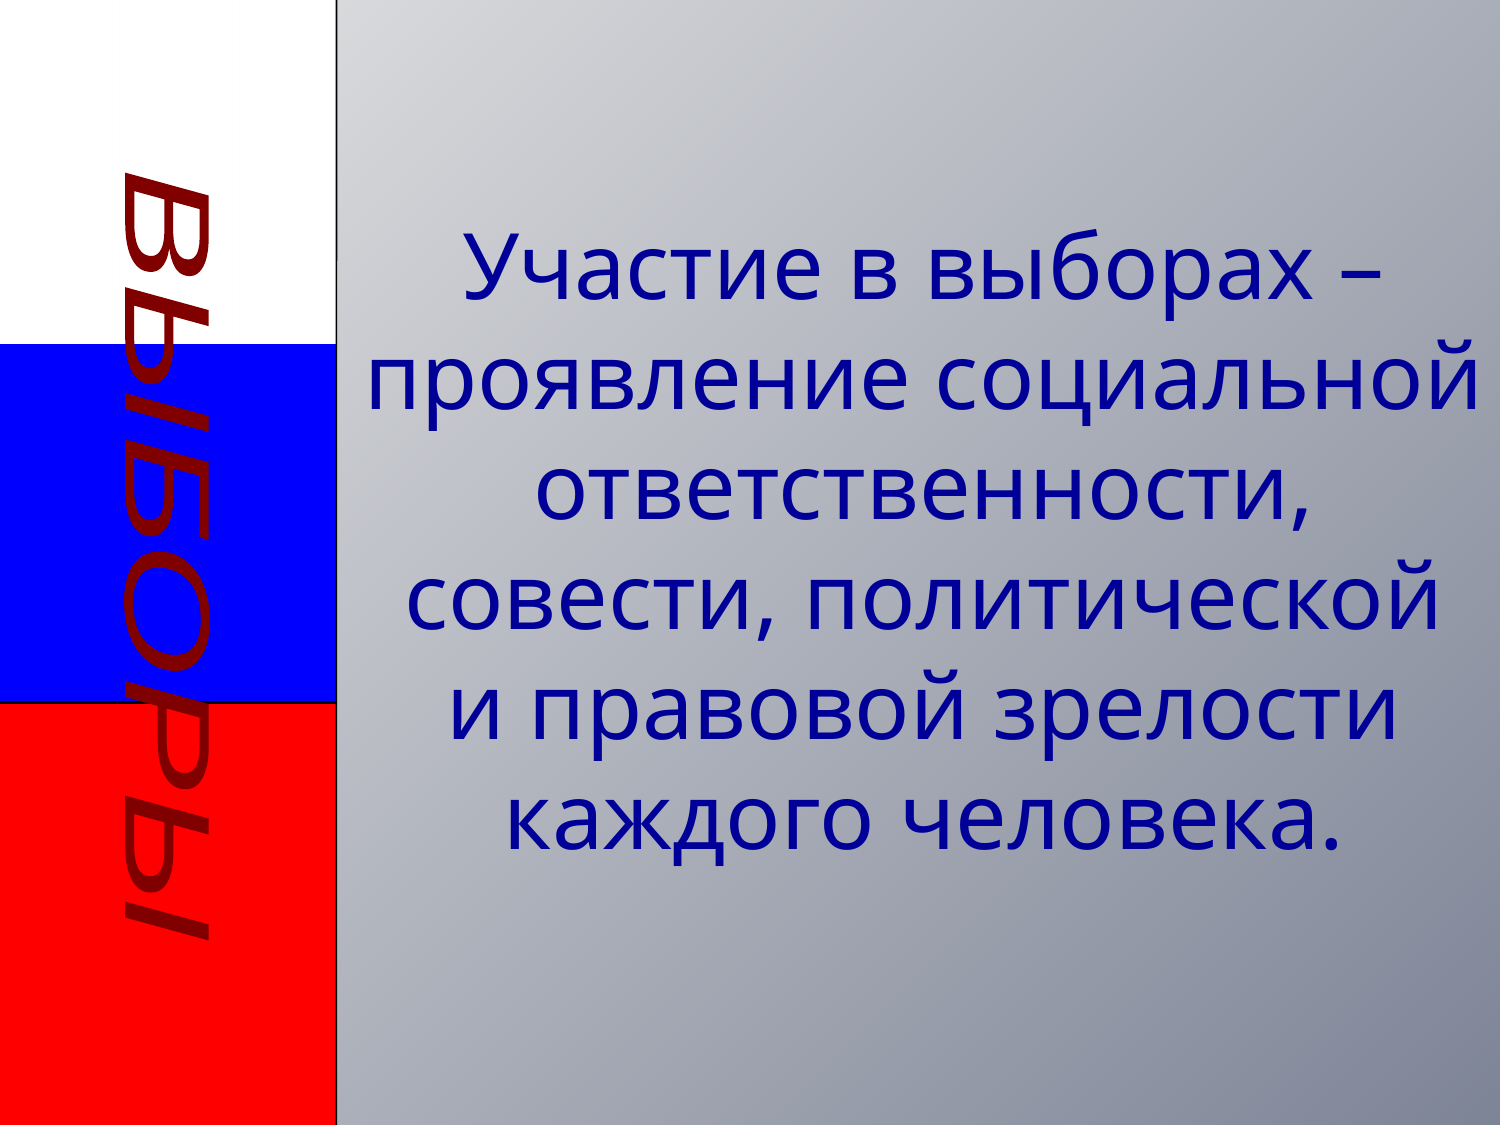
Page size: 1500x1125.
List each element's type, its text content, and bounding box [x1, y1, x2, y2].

title Участие в выборах – проявление социальной ответственности, совести, политической и правовой зрелости каждого человека. [348, 125, 1500, 951]
picture [0, 0, 337, 1125]
